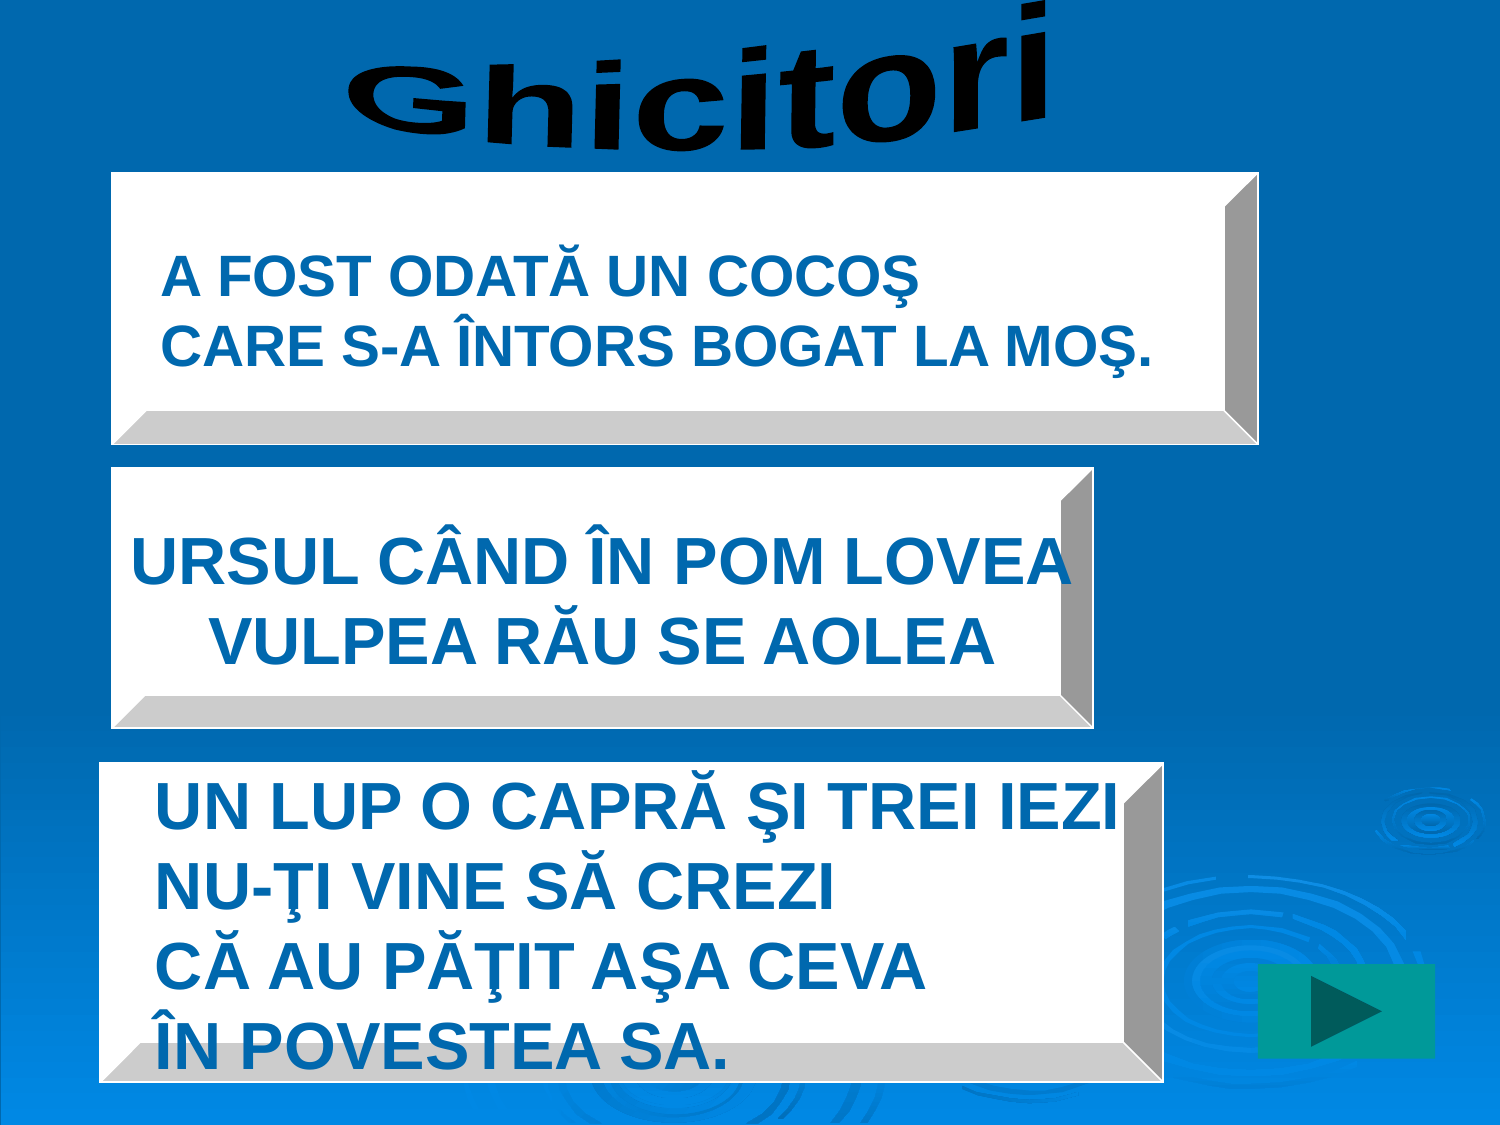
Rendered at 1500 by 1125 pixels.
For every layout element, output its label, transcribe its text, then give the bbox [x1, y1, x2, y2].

text_box URSUL CÂND ÎN POM LOVEA VULPEA RĂU SE AOLEA [112, 467, 1093, 728]
text_box UN LUP O CAPRĂ ŞI TREI IEZI NU-ŢI VINE SĂ CREZI CĂ AU PĂŢIT AŞA CEVA ÎN POVESTEA SA. [100, 763, 1164, 1083]
text_box [1257, 964, 1436, 1059]
text_box A FOST ODATĂ UN COCOŞ CARE S-A ÎNTORS BOGAT LA MOŞ. [112, 172, 1258, 445]
